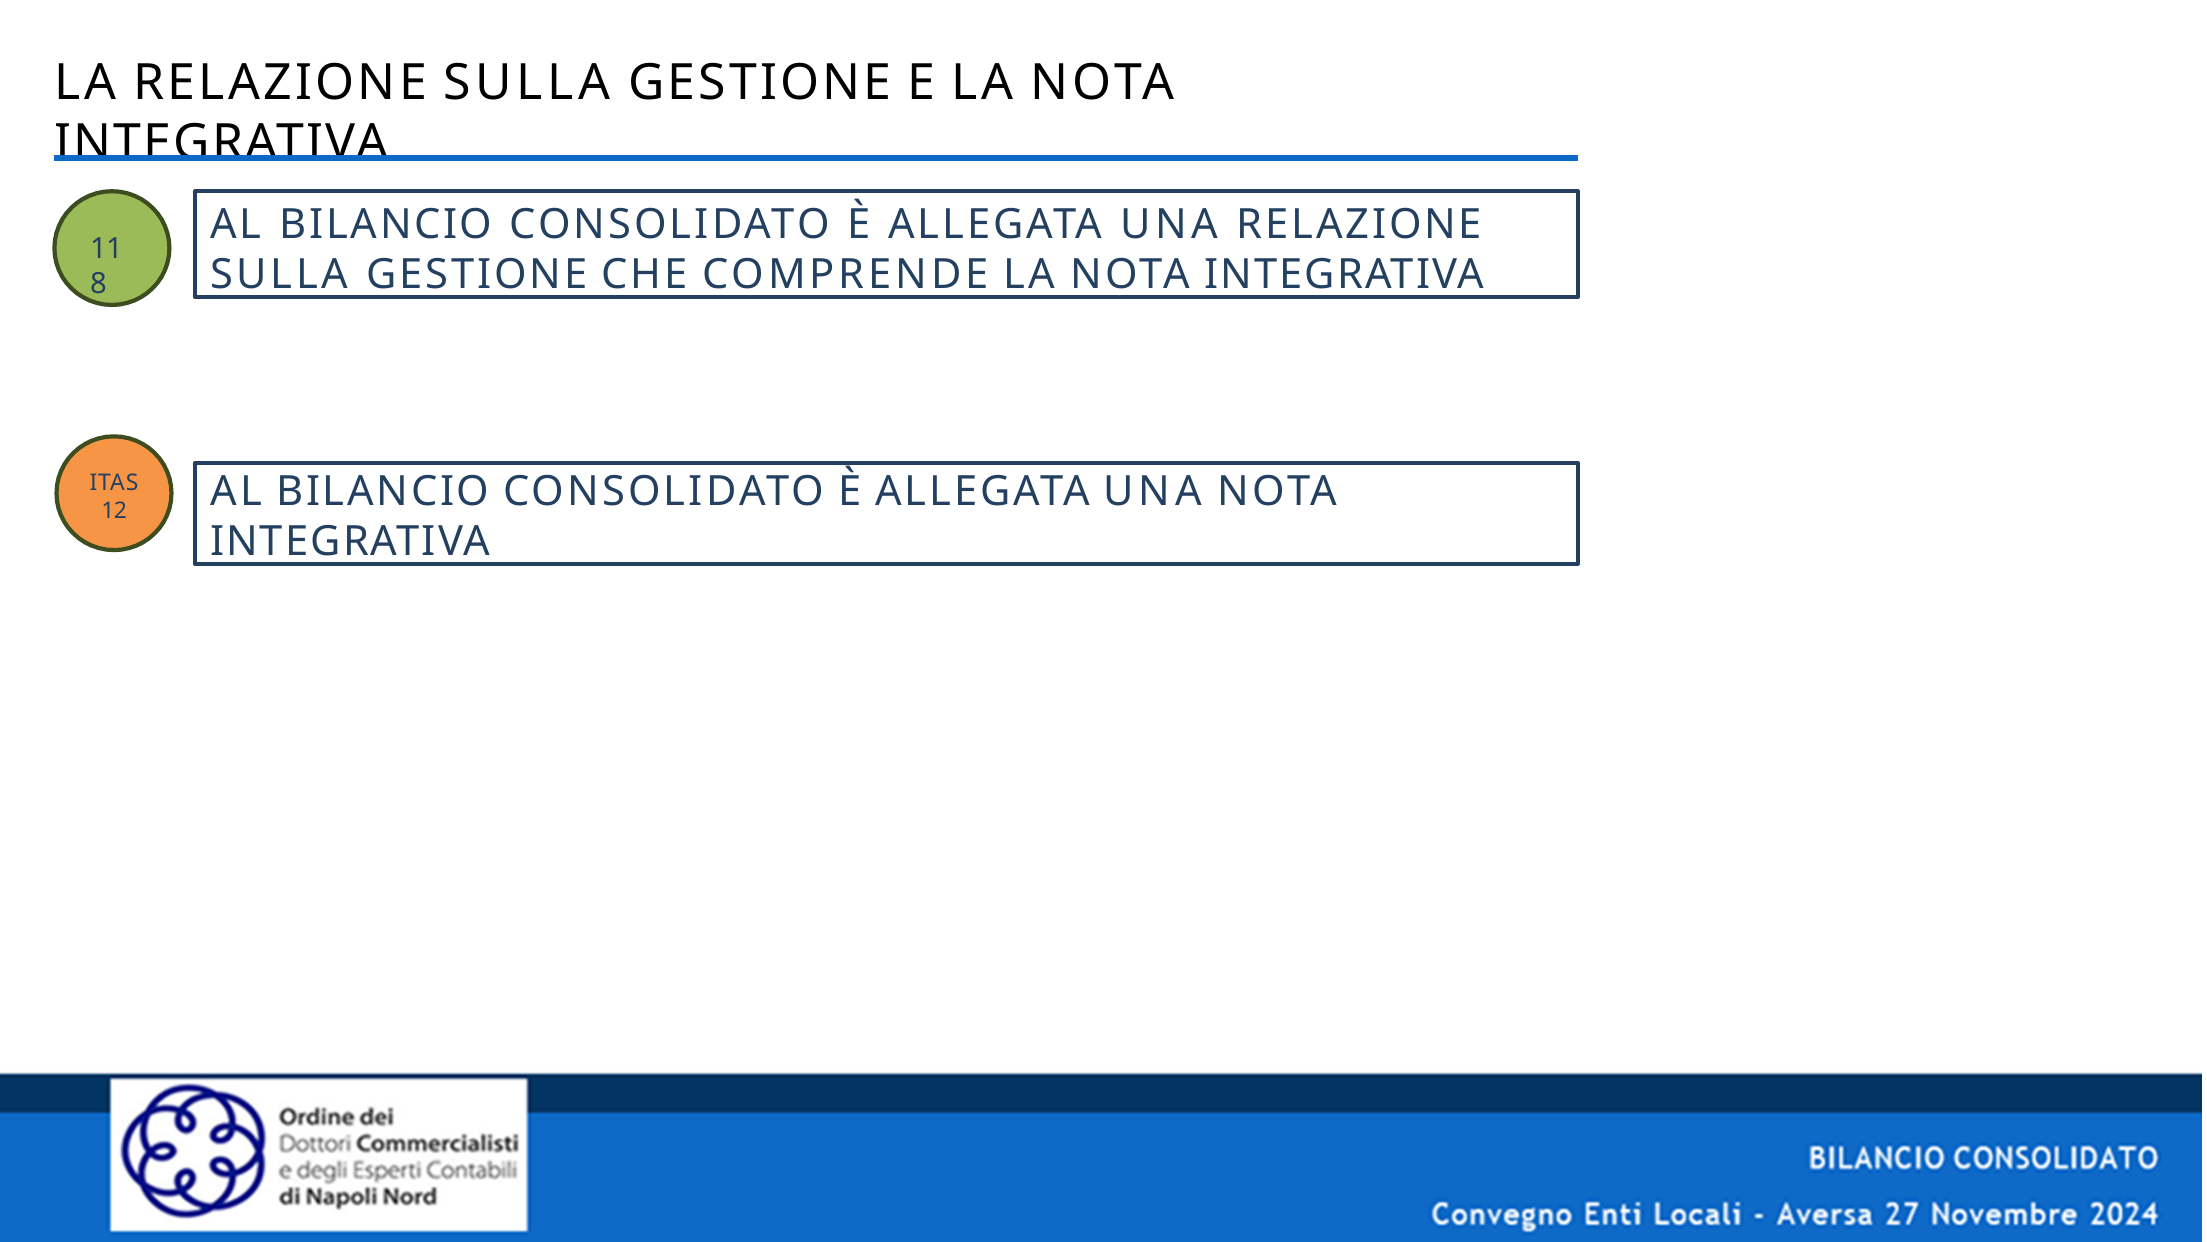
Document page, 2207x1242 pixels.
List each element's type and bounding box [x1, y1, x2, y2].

picture [0, 0, 2202, 1242]
text_box [52, 188, 172, 308]
text_box [54, 434, 174, 553]
